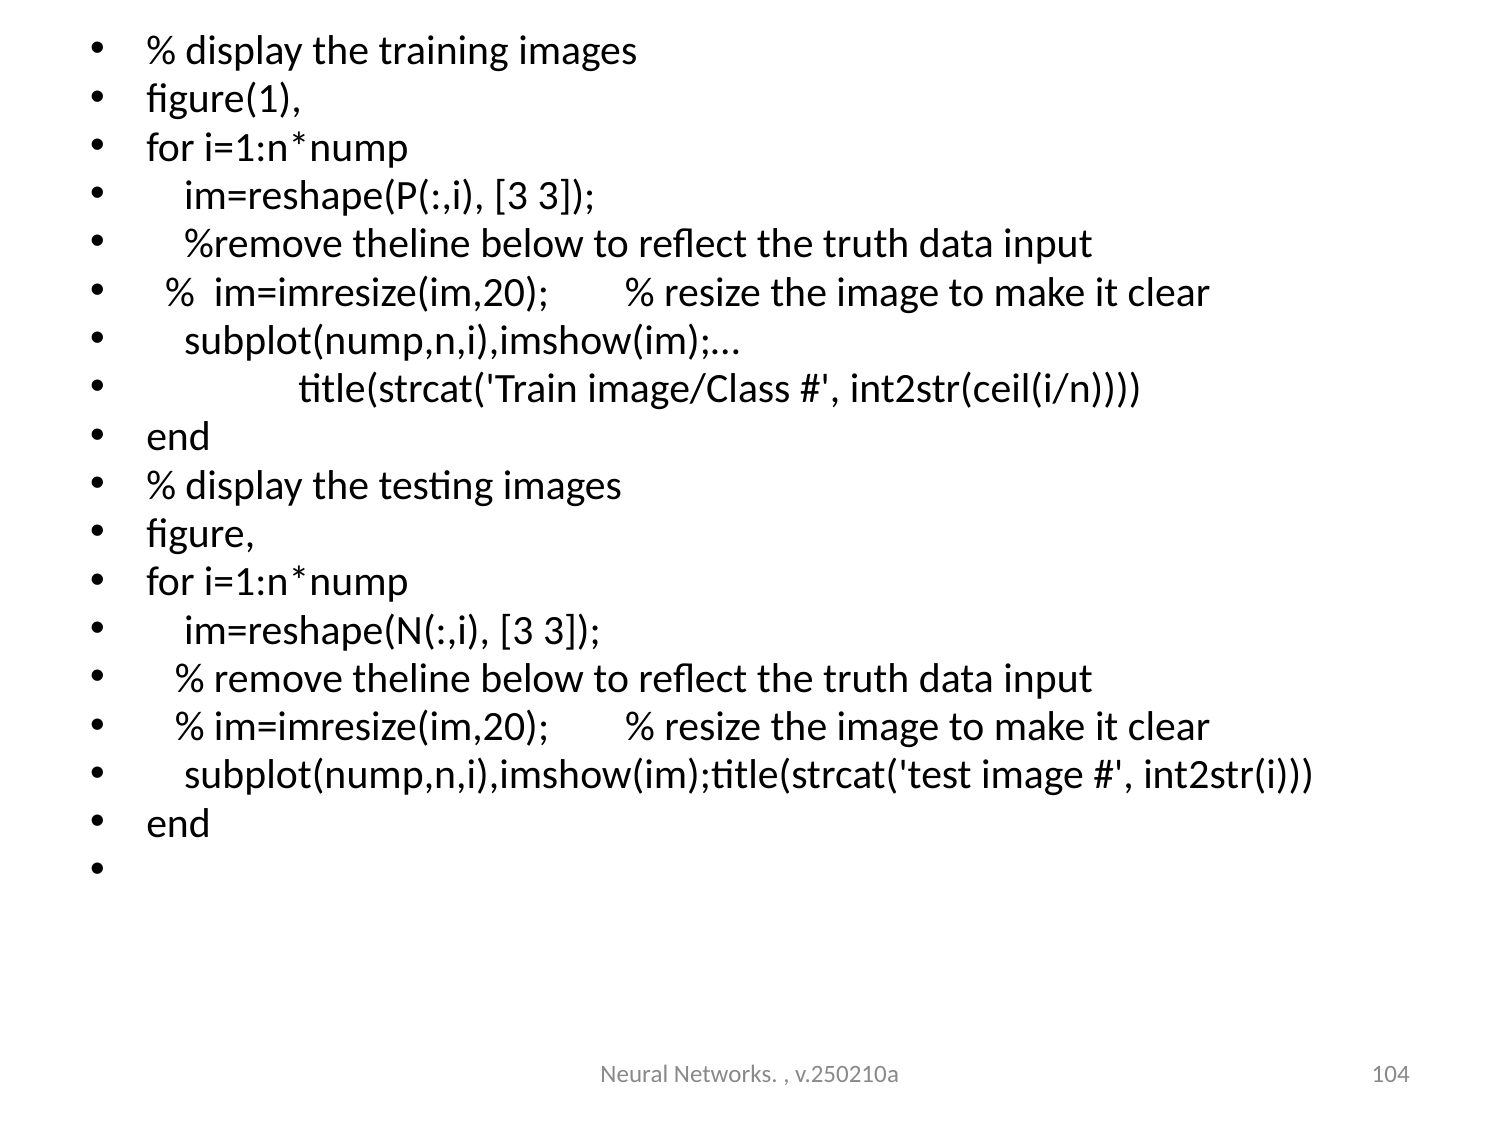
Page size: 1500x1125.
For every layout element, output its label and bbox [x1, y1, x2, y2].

slide_number [1074, 1042, 1425, 1103]
list [75, 24, 1425, 1005]
footer [512, 1042, 988, 1103]
